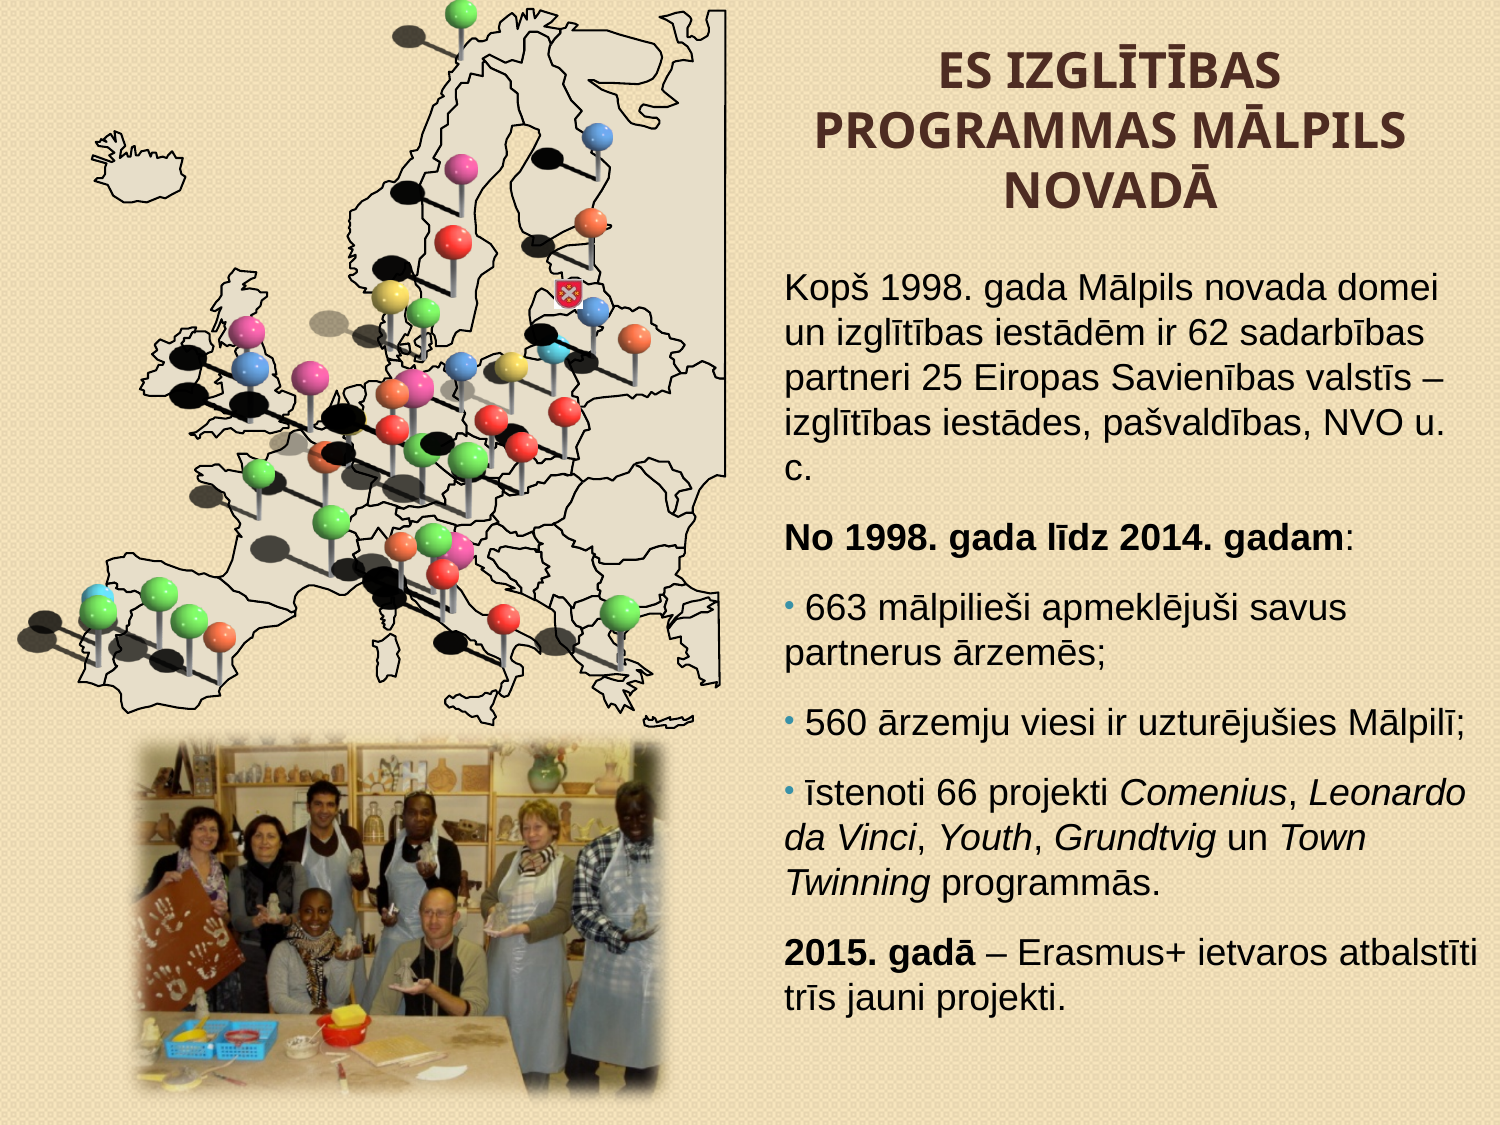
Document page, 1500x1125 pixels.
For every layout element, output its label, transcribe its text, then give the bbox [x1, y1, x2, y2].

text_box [17, 0, 727, 729]
title ES izglītības programmas Mālpils novadā [750, 27, 1471, 226]
list Kopš 1998. gada Mālpils novada domei un izglītības iestādēm ir 62 sadarbības partneri 25 Eiropas Savienības valstīs – izglītības iestādes, pašvaldības, NVO u. c. No 1998. gada līdz 2014. gadam: 663 mālpilieši apmeklējuši savus partnerus ārzemēs; 560 ārzemju viesi ir uzturējušies Mālpilī; īstenoti 66 projekti Comenius, Leonardo da Vinci, Youth, Grundtvig un Town Twinning programmās. 2015. gadā – Erasmus+ ietvaros atbalstīti trīs jauni projekti. [761, 255, 1500, 1107]
picture [122, 727, 677, 1107]
